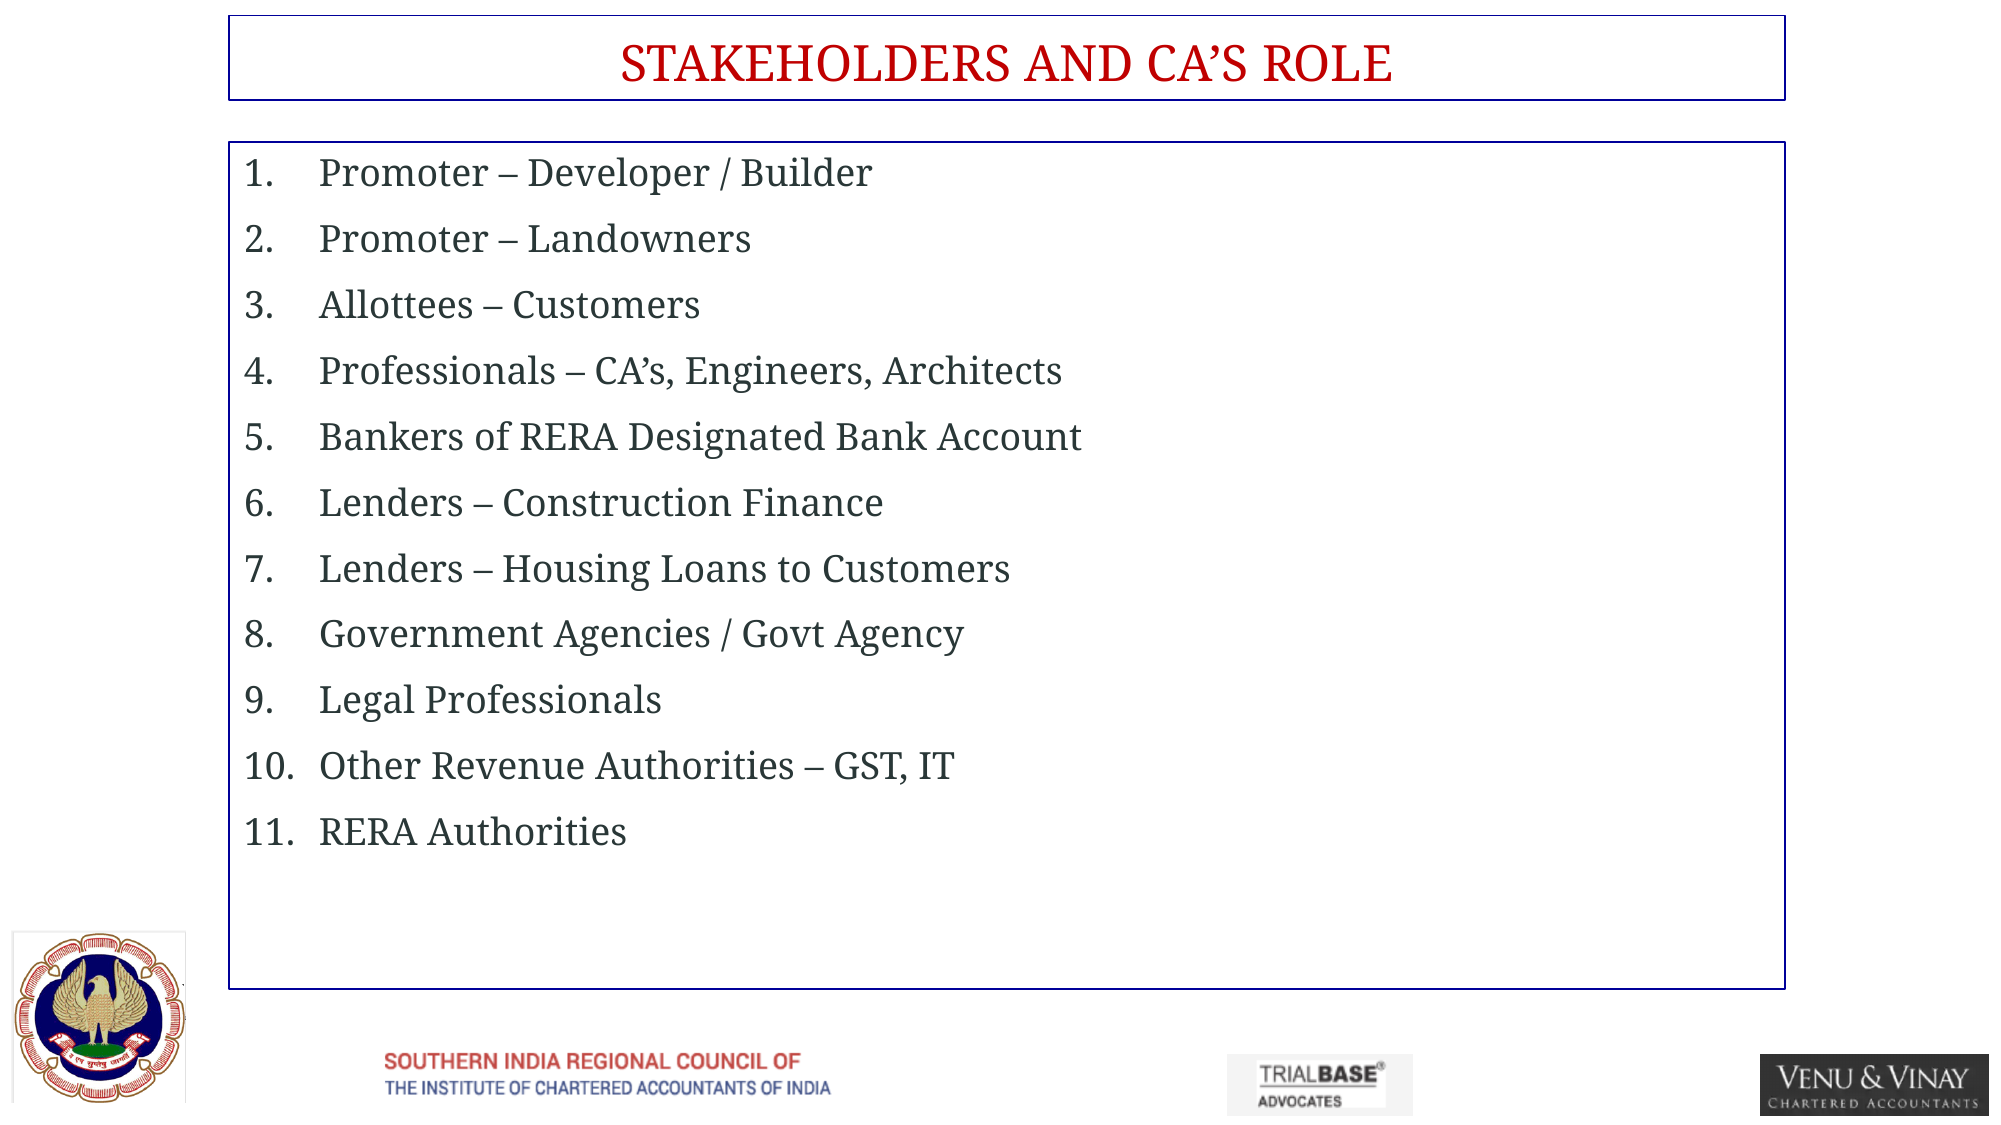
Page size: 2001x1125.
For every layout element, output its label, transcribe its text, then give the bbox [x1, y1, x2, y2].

picture [384, 1035, 833, 1097]
picture [1227, 1054, 1413, 1116]
title STAKEHOLDERS AND CA’S ROLE [229, 15, 1786, 101]
list Promoter – Developer / Builder Promoter – Landowners Allottees – Customers Professionals – CA’s, Engineers, Architects Bankers of RERA Designated Bank Account Lenders – Construction Finance Lenders – Housing Loans to Customers Government Agencies / Govt Agency Legal Professionals Other Revenue Authorities – GST, IT RERA Authorities [229, 141, 1786, 990]
picture [11, 930, 186, 1103]
picture [1760, 1054, 1989, 1116]
